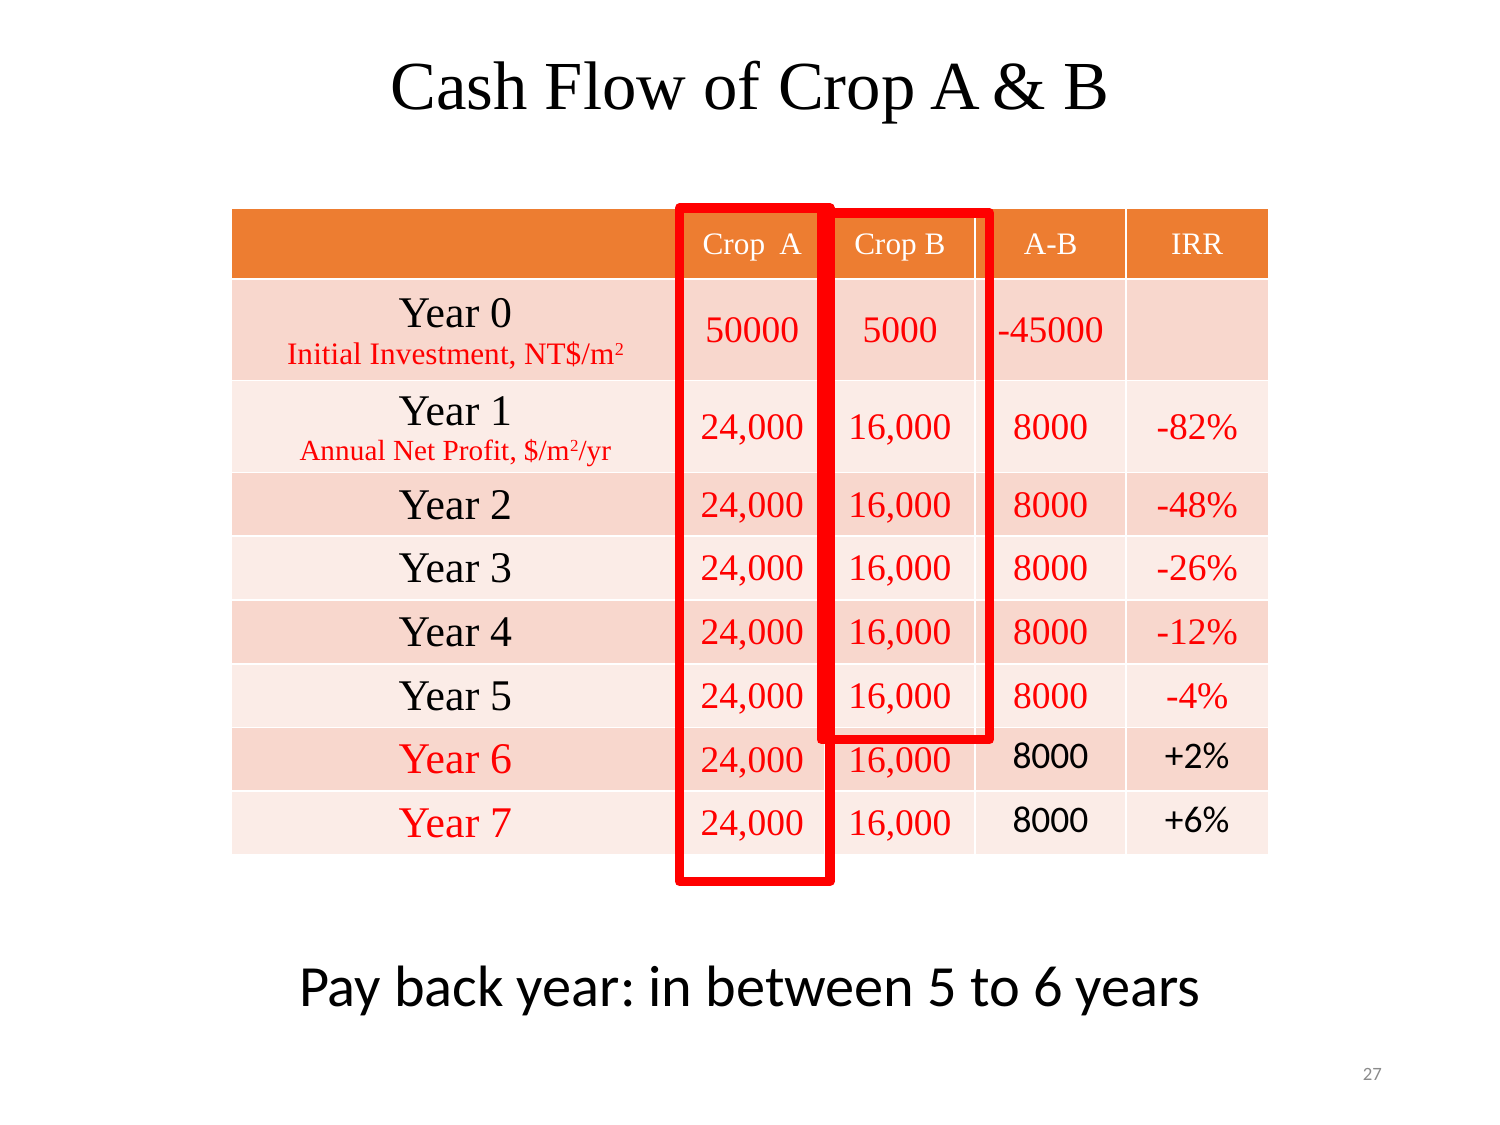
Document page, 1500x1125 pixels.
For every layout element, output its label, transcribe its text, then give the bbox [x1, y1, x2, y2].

table_cell 8000 [976, 728, 1125, 790]
text_box [821, 212, 990, 740]
table_cell +2% [1127, 728, 1268, 790]
slide_number 27 [1059, 1042, 1397, 1103]
table_cell Year 1 Annual Net Profit, $/m2/yr [232, 381, 679, 472]
text_box Pay back year: in between 5 to 6 years [231, 940, 1269, 1026]
table_cell 8000 [990, 381, 1125, 472]
table_cell Year 4 [232, 601, 679, 663]
table_cell -82% [1127, 381, 1268, 472]
table_cell 8000 [990, 665, 1125, 727]
table_cell [1127, 280, 1268, 380]
table_cell Year 3 [232, 537, 679, 599]
table_cell +6% [1127, 792, 1268, 854]
table_cell Year 0 Initial Investment, NT$/m2 [232, 280, 679, 380]
table_cell -45000 [990, 280, 1125, 380]
table_cell Year 6 [232, 728, 679, 790]
table_cell 16,000 [831, 740, 974, 790]
table_header [232, 209, 679, 278]
table_cell 8000 [976, 792, 1125, 854]
title Cash Flow of Crop A & B [103, 5, 1397, 169]
table_cell -26% [1127, 537, 1268, 599]
table_cell -4% [1127, 665, 1268, 727]
table_cell 16,000 [831, 792, 974, 854]
table_cell 8000 [990, 537, 1125, 599]
table_cell Year 5 [232, 665, 679, 727]
table_cell Year 2 [232, 473, 679, 535]
table_cell 8000 [990, 473, 1125, 535]
table_cell 8000 [990, 601, 1125, 663]
table_cell Year 7 [232, 792, 679, 854]
table_cell -12% [1127, 601, 1268, 663]
table_header IRR [1127, 209, 1268, 278]
text_box [679, 208, 831, 882]
table_header A-B [976, 209, 1125, 278]
table_cell -48% [1127, 473, 1268, 535]
